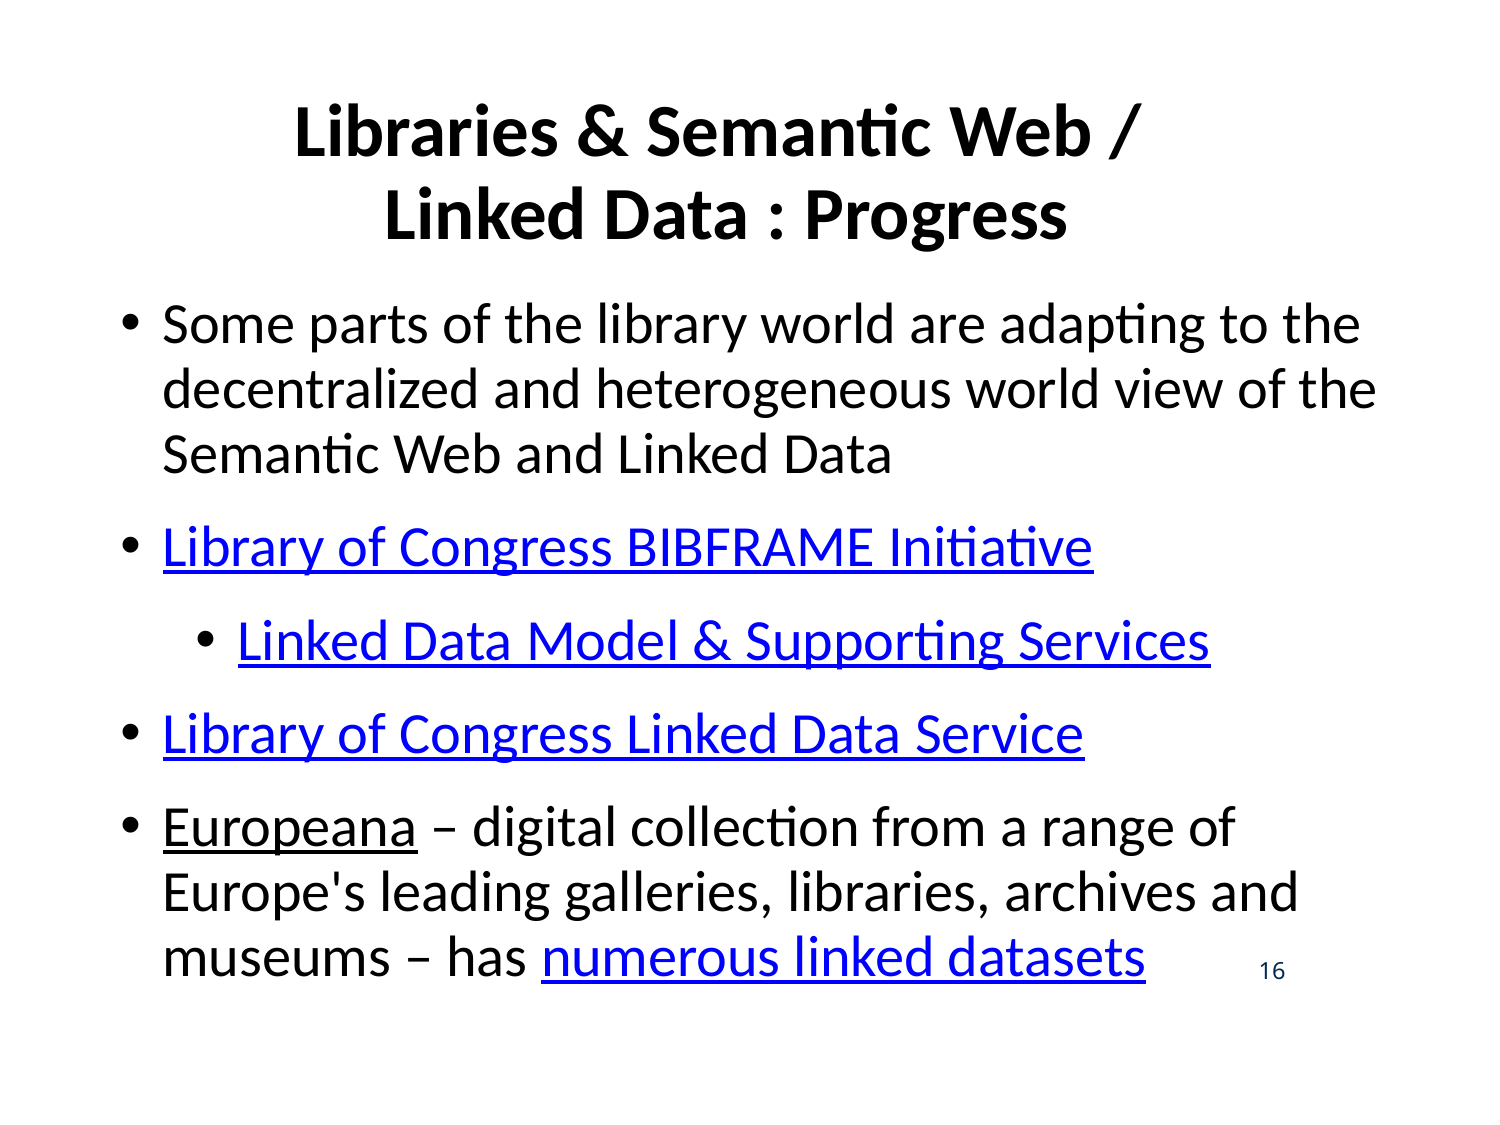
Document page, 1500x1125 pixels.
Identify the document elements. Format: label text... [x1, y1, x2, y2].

text_box Some parts of the library world are adapting to the decentralized and heterogeneous world view of the Semantic Web and Linked Data Library of Congress BIBFRAME Initiative Linked Data Model & Supporting Services Library of Congress Linked Data Service Europeana – digital collection from a range of Europe's leading galleries, libraries, archives and museums – has numerous linked datasets [112, 287, 1388, 994]
title Libraries & Semantic Web / Linked Data : Progress [212, 99, 1225, 247]
